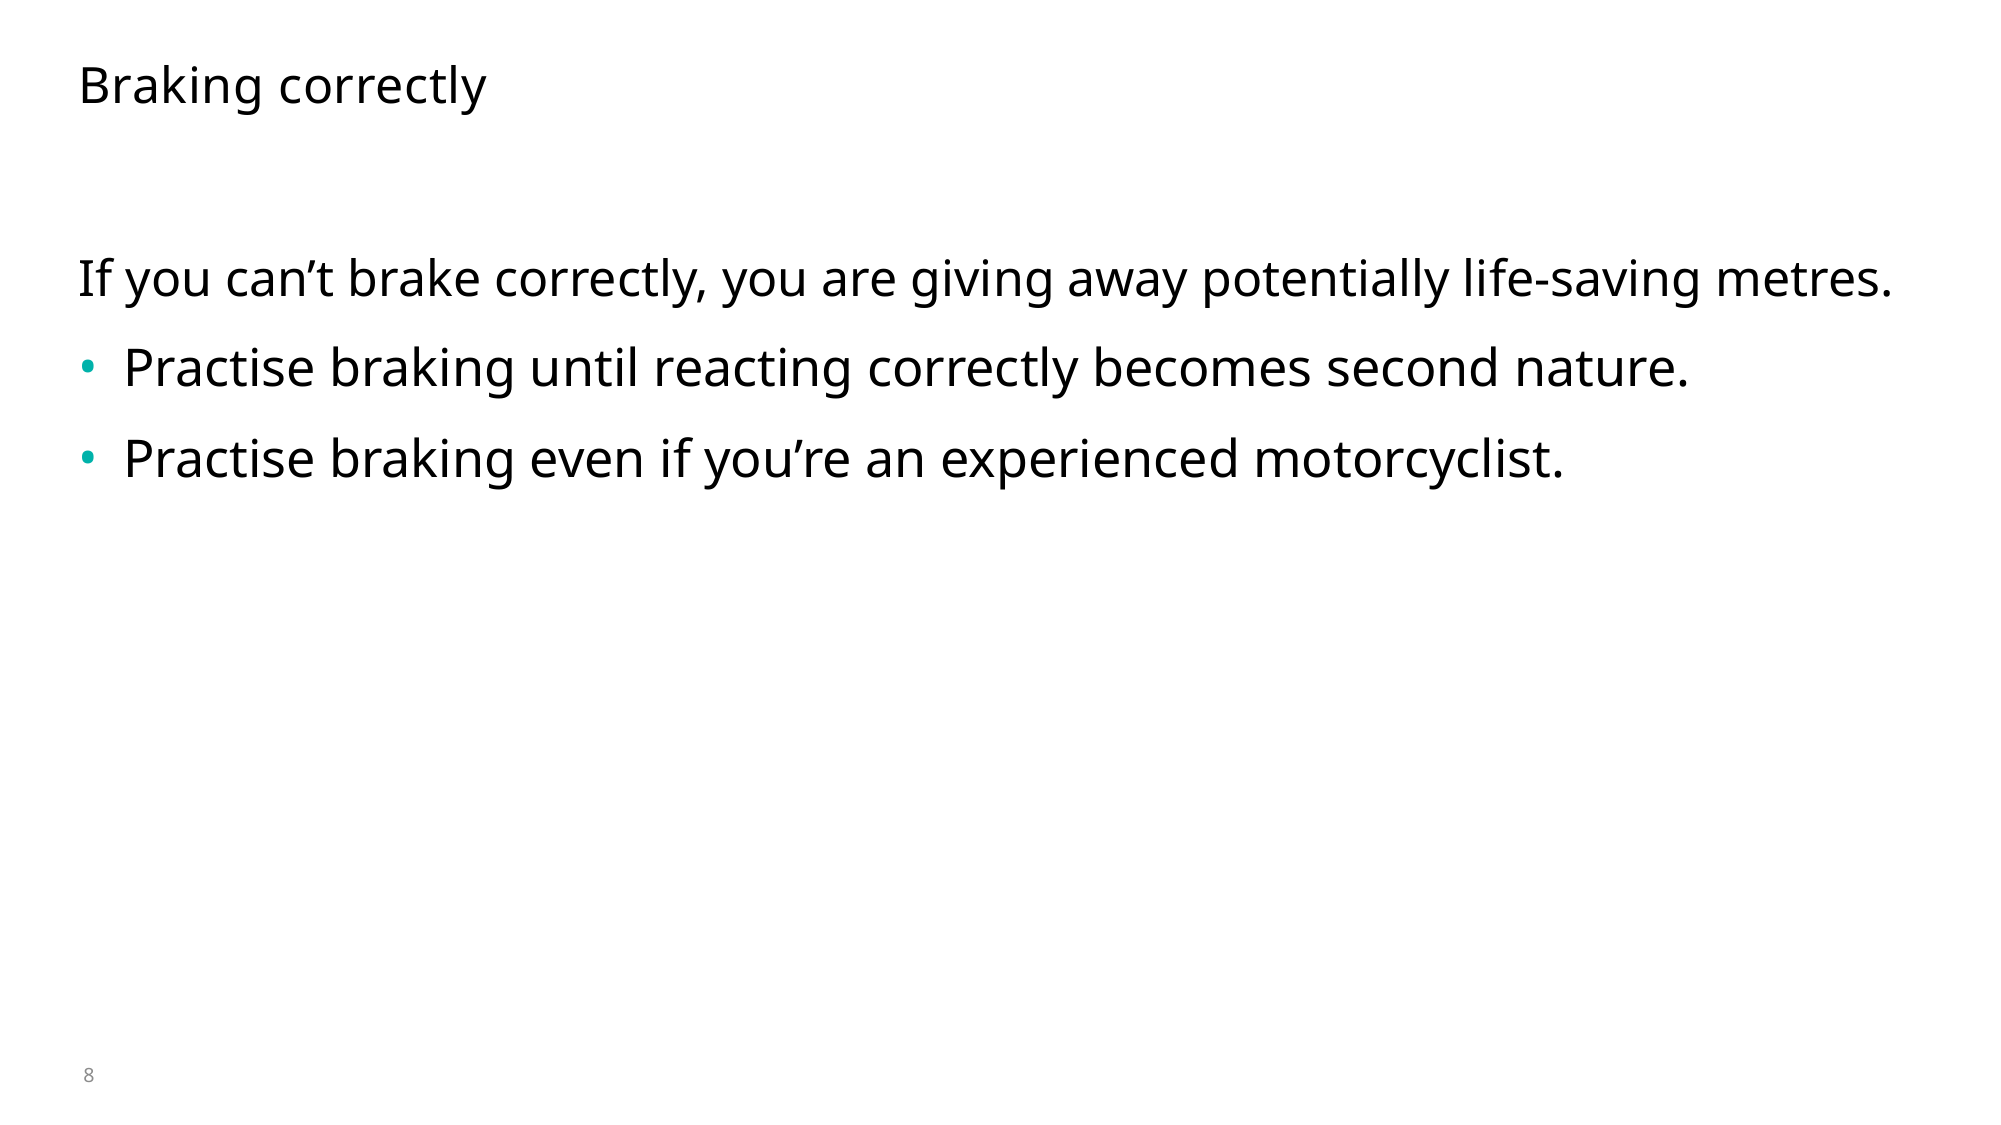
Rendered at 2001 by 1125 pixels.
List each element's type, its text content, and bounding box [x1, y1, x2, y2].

slide_number 8 [83, 1063, 218, 1090]
title Braking correctly [78, 59, 1922, 112]
list If you can’t brake correctly, you are giving away potentially life-saving metres. Practise braking until reacting correctly becomes second nature. Practise braking even if you’re an experienced motorcyclist. [78, 243, 1922, 1014]
